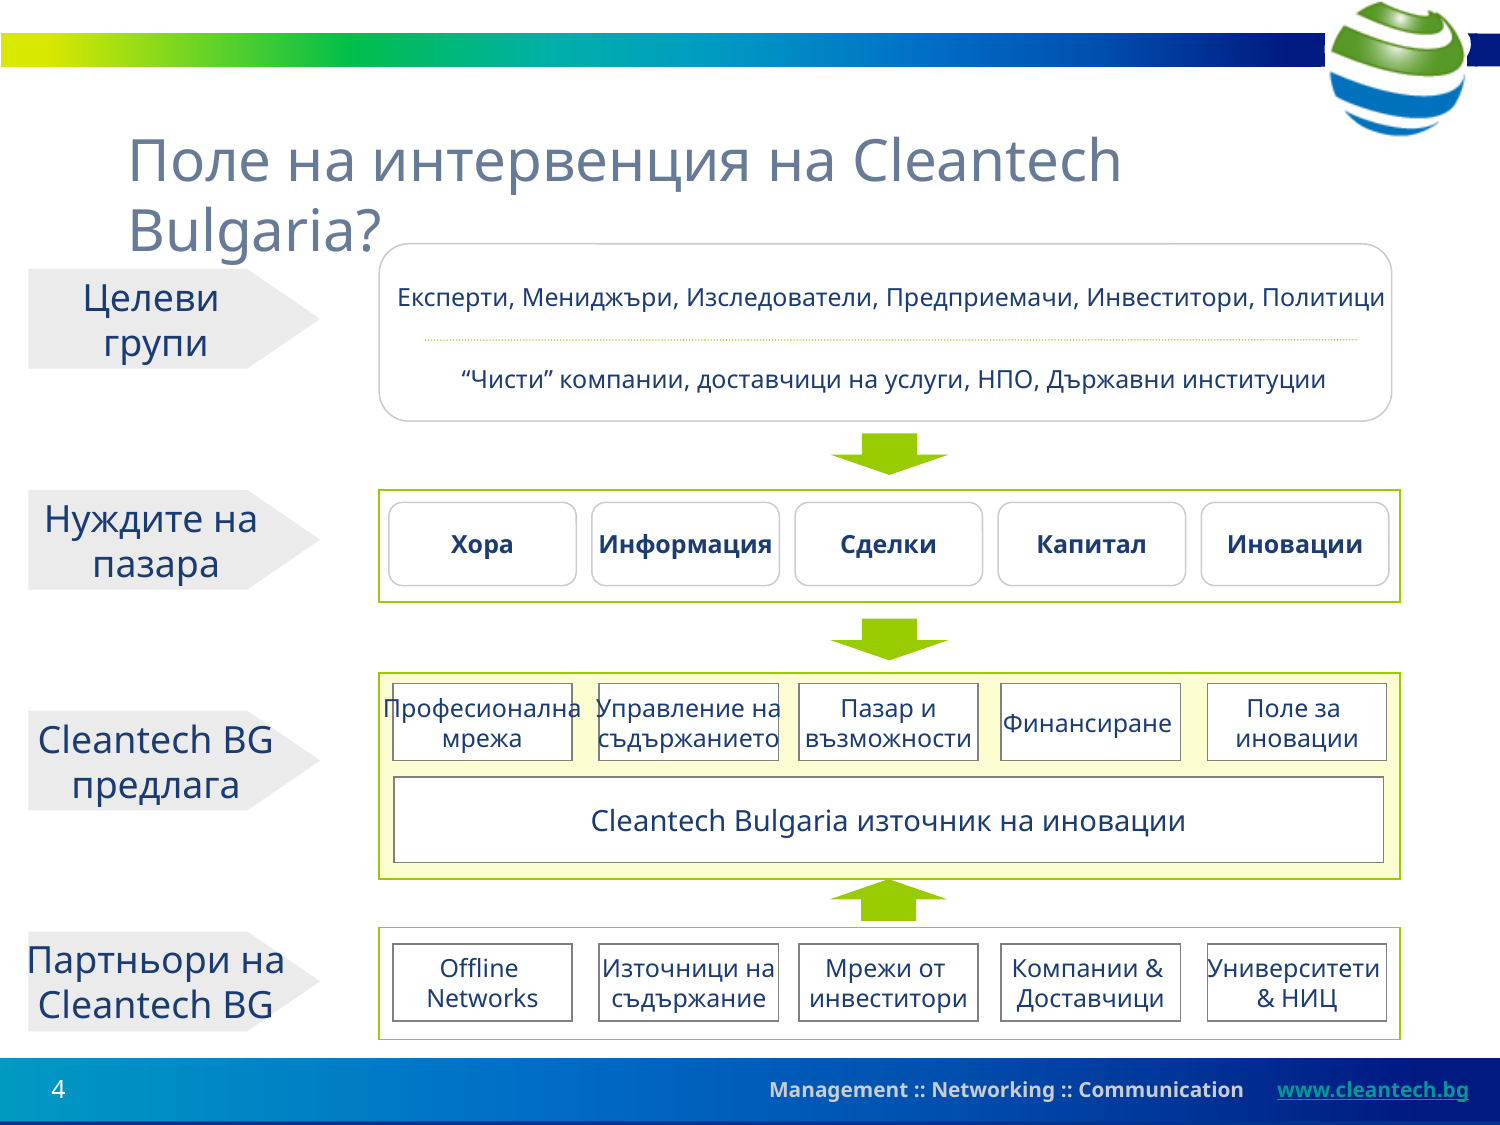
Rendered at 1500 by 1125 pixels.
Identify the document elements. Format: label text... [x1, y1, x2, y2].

text_box Целеви групи [28, 268, 321, 369]
text_box “Чисти” компании, доставчици на услуги, НПО, Държавни институции [446, 356, 1342, 402]
picture [839, 33, 1319, 67]
text_box Управление на съдържанието [599, 683, 779, 761]
text_box Партньори на Cleantech BG [28, 931, 321, 1032]
text_box Експерти, Мениджъри, Изследователи, Предприемачи, Инвеститори, Политици [382, 274, 1401, 320]
text_box [379, 673, 1400, 880]
text_box [830, 433, 949, 475]
picture [304, 1058, 1500, 1121]
text_box Cleantech BG предлага [28, 710, 321, 811]
text_box Пазар и възможности [799, 683, 979, 761]
text_box Финансиране [1001, 683, 1181, 761]
picture [1324, 0, 1468, 140]
slide_number 4 [0, 1065, 81, 1117]
text_box Management :: Networking :: Communication www.cleantech.bg [565, 1068, 1485, 1112]
text_box Професионална мрежа [392, 683, 573, 761]
picture [1, 33, 695, 67]
text_box [379, 489, 1400, 603]
text_box [830, 618, 949, 661]
text_box [829, 879, 948, 921]
text_box Поле за иновации [1207, 683, 1387, 761]
text_box [127, 298, 1474, 1036]
text_box Нуждите на пазара [28, 489, 321, 590]
text_box [379, 243, 1392, 422]
title Поле на интервенция на Cleantech Bulgaria? [112, 115, 1388, 260]
text_box [379, 927, 1400, 1040]
text_box Cleantech Bulgaria източник на иновации [393, 777, 1384, 863]
